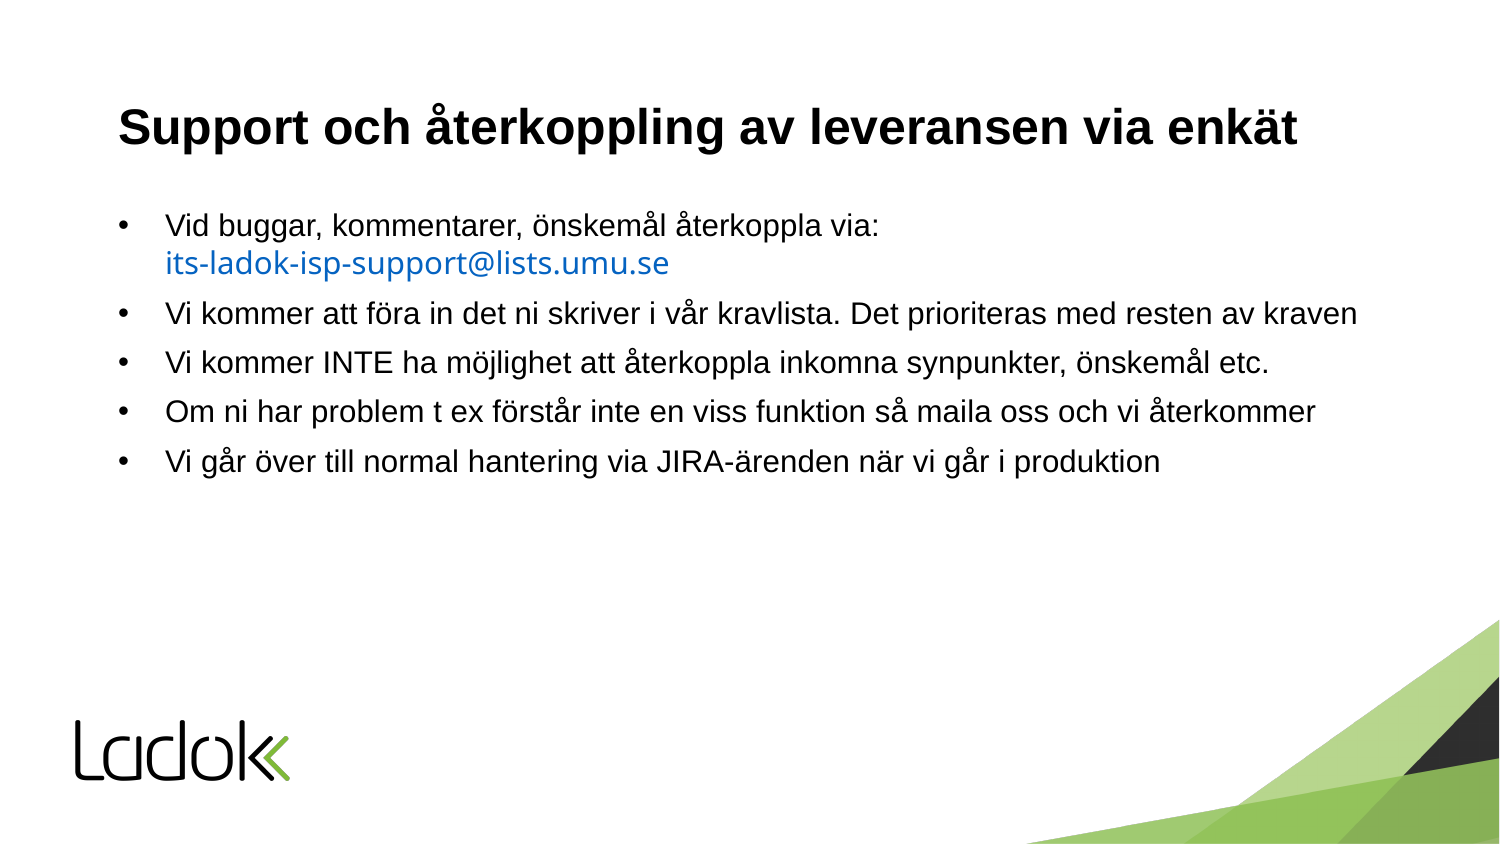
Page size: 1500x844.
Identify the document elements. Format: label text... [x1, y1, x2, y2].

title Support och återkoppling av leveransen via enkät [103, 83, 1397, 174]
picture [75, 720, 291, 782]
picture [871, 603, 1500, 844]
list Vid buggar, kommentarer, önskemål återkoppla via: its-ladok-isp-support@lists.umu.se Vi kommer att föra in det ni skriver i vår kravlista. Det prioriteras med resten av kraven Vi kommer INTE ha möjlighet att återkoppla inkomna synpunkter, önskemål etc. Om ni har problem t ex förstår inte en viss funktion så maila oss och vi återkommer Vi går över till normal hantering via JIRA-ärenden när vi går i produktion [103, 202, 1397, 682]
